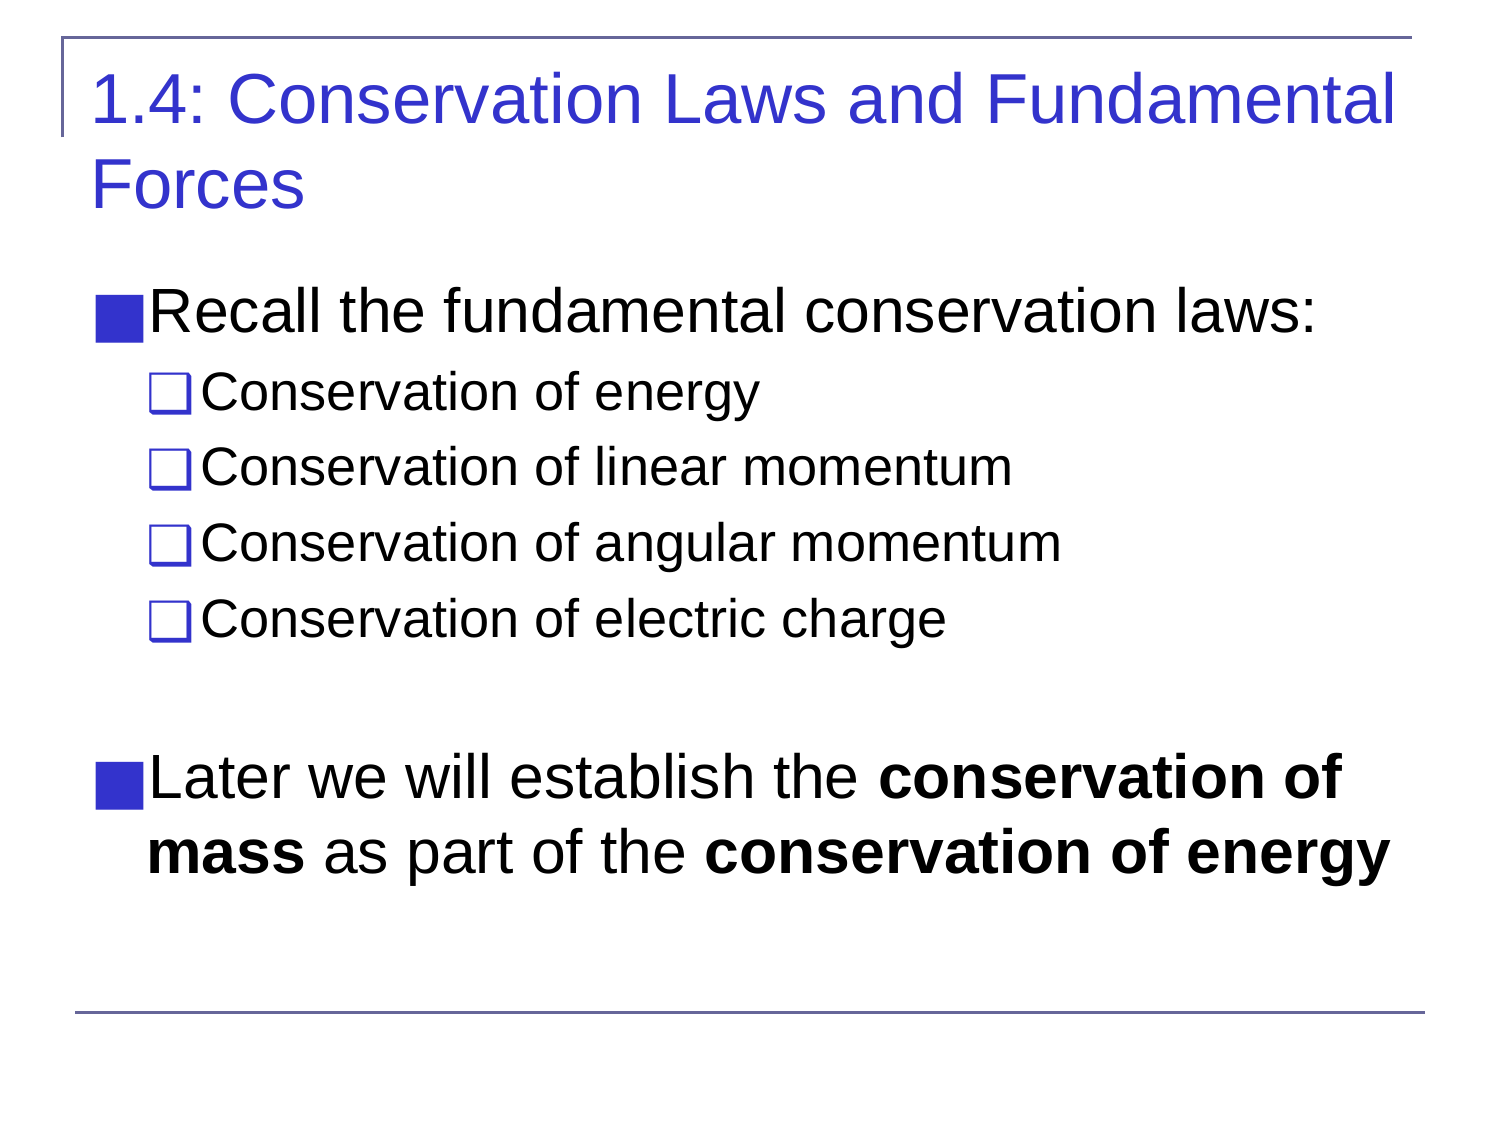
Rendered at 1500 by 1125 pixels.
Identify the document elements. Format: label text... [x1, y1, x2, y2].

title 1.4: Conservation Laws and Fundamental Forces [75, 45, 1425, 233]
list Recall the fundamental conservation laws: Conservation of energy Conservation of linear momentum Conservation of angular momentum Conservation of electric charge Later we will establish the conservation of mass as part of the conservation of energy [75, 262, 1425, 1006]
